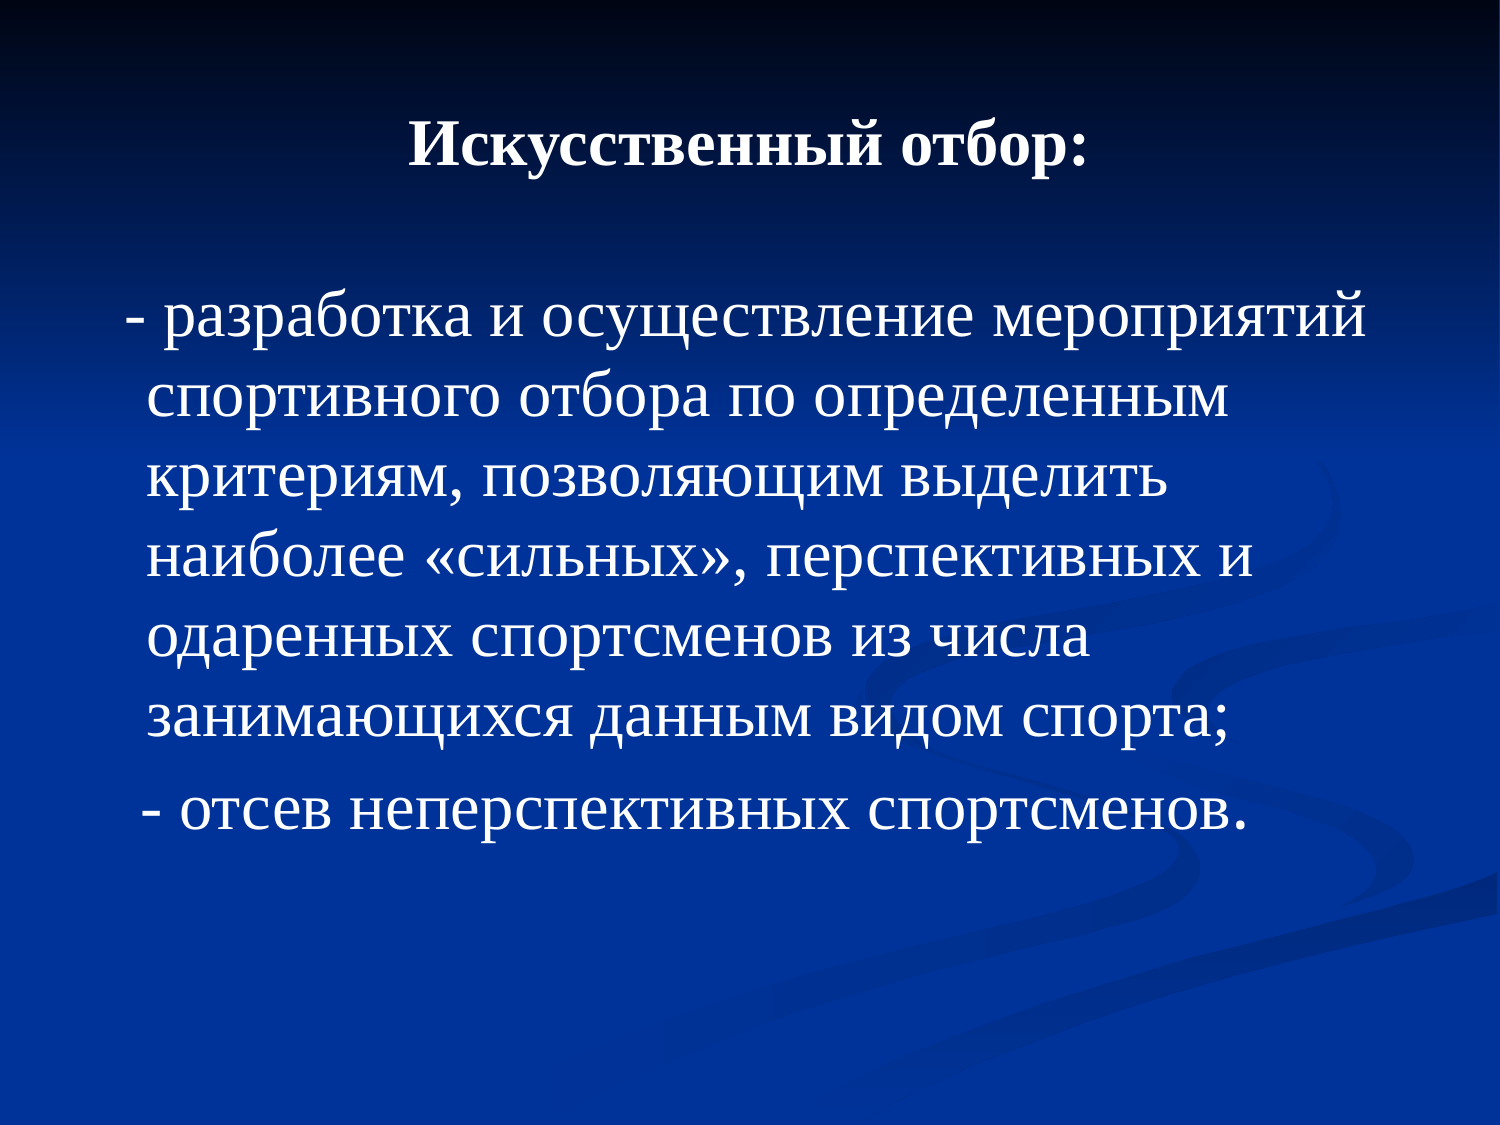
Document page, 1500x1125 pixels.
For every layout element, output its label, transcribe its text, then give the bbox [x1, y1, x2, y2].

title Искусственный отбор: [74, 44, 1426, 233]
list - разработка и осуществление мероприятий спортивного отбора по определенным критериям, позволяющим выделить наиболее «сильных», перспективных и одаренных спортсменов из числа занимающихся данным видом спорта; - отсев неперспективных спортсменов. [74, 262, 1426, 1006]
